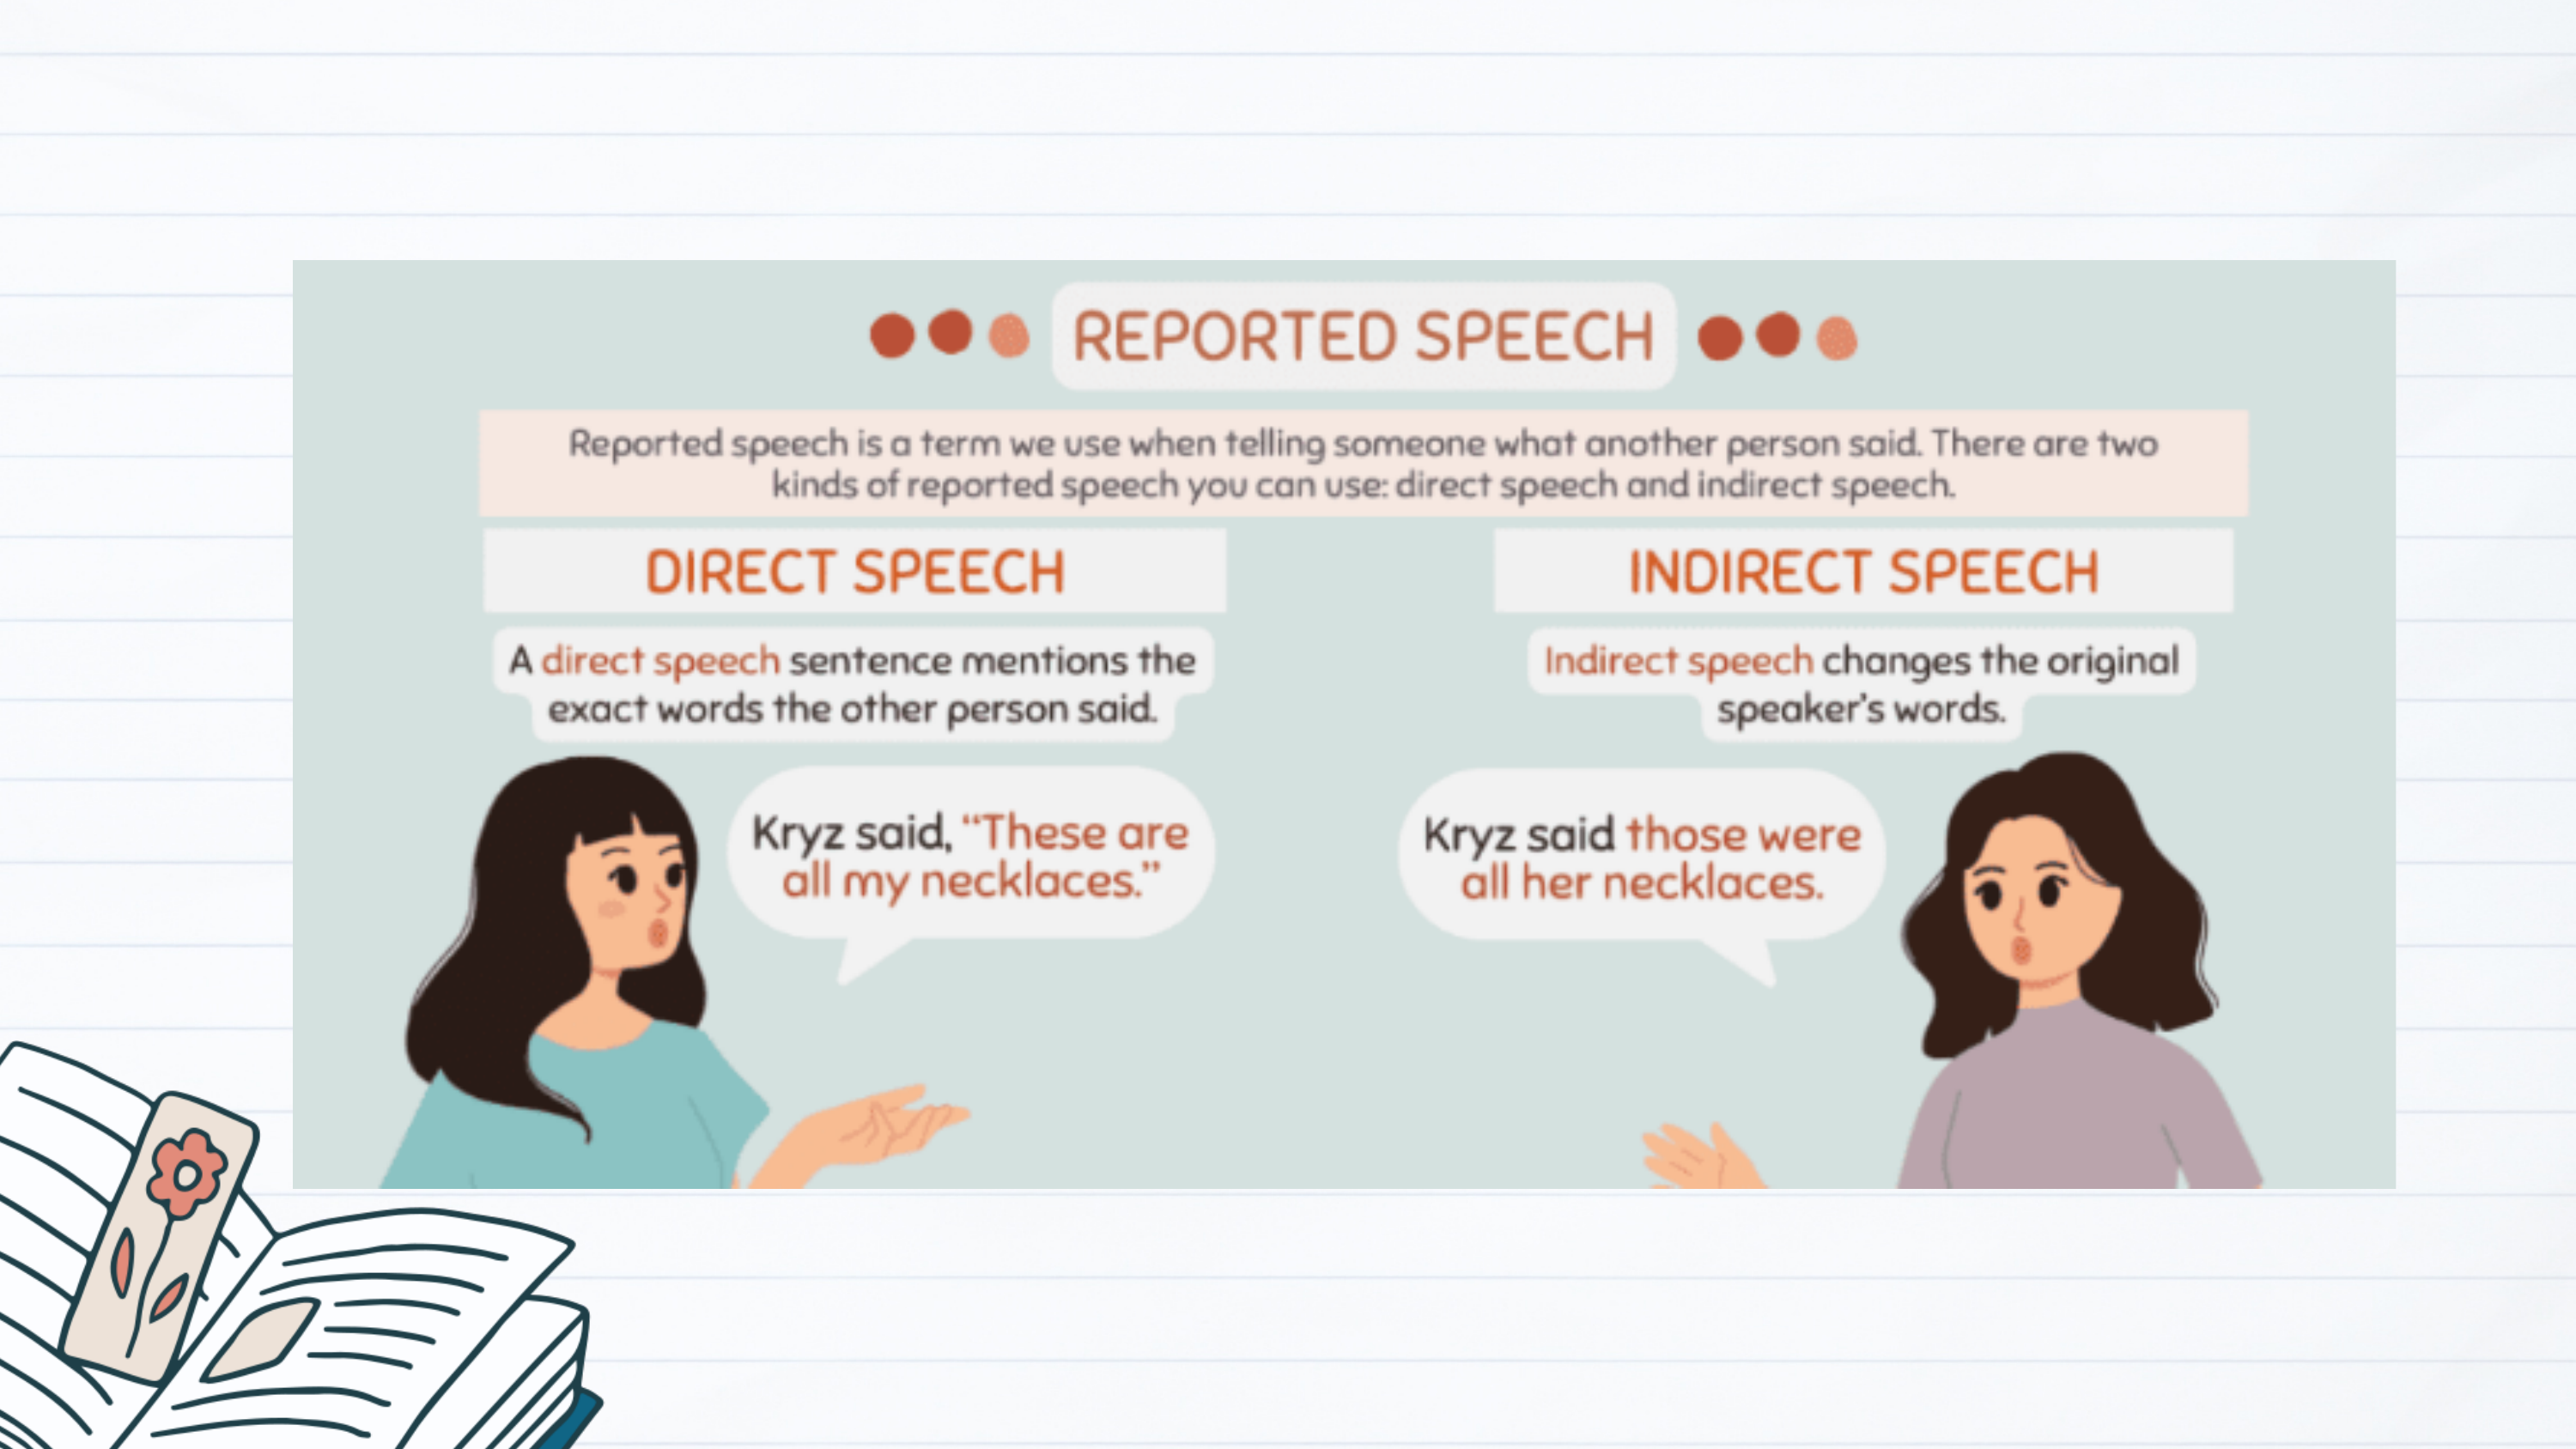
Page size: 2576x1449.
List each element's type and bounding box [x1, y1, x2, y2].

text_box [0, 0, 2576, 1449]
text_box [0, 1040, 606, 1449]
text_box [293, 260, 2397, 1189]
